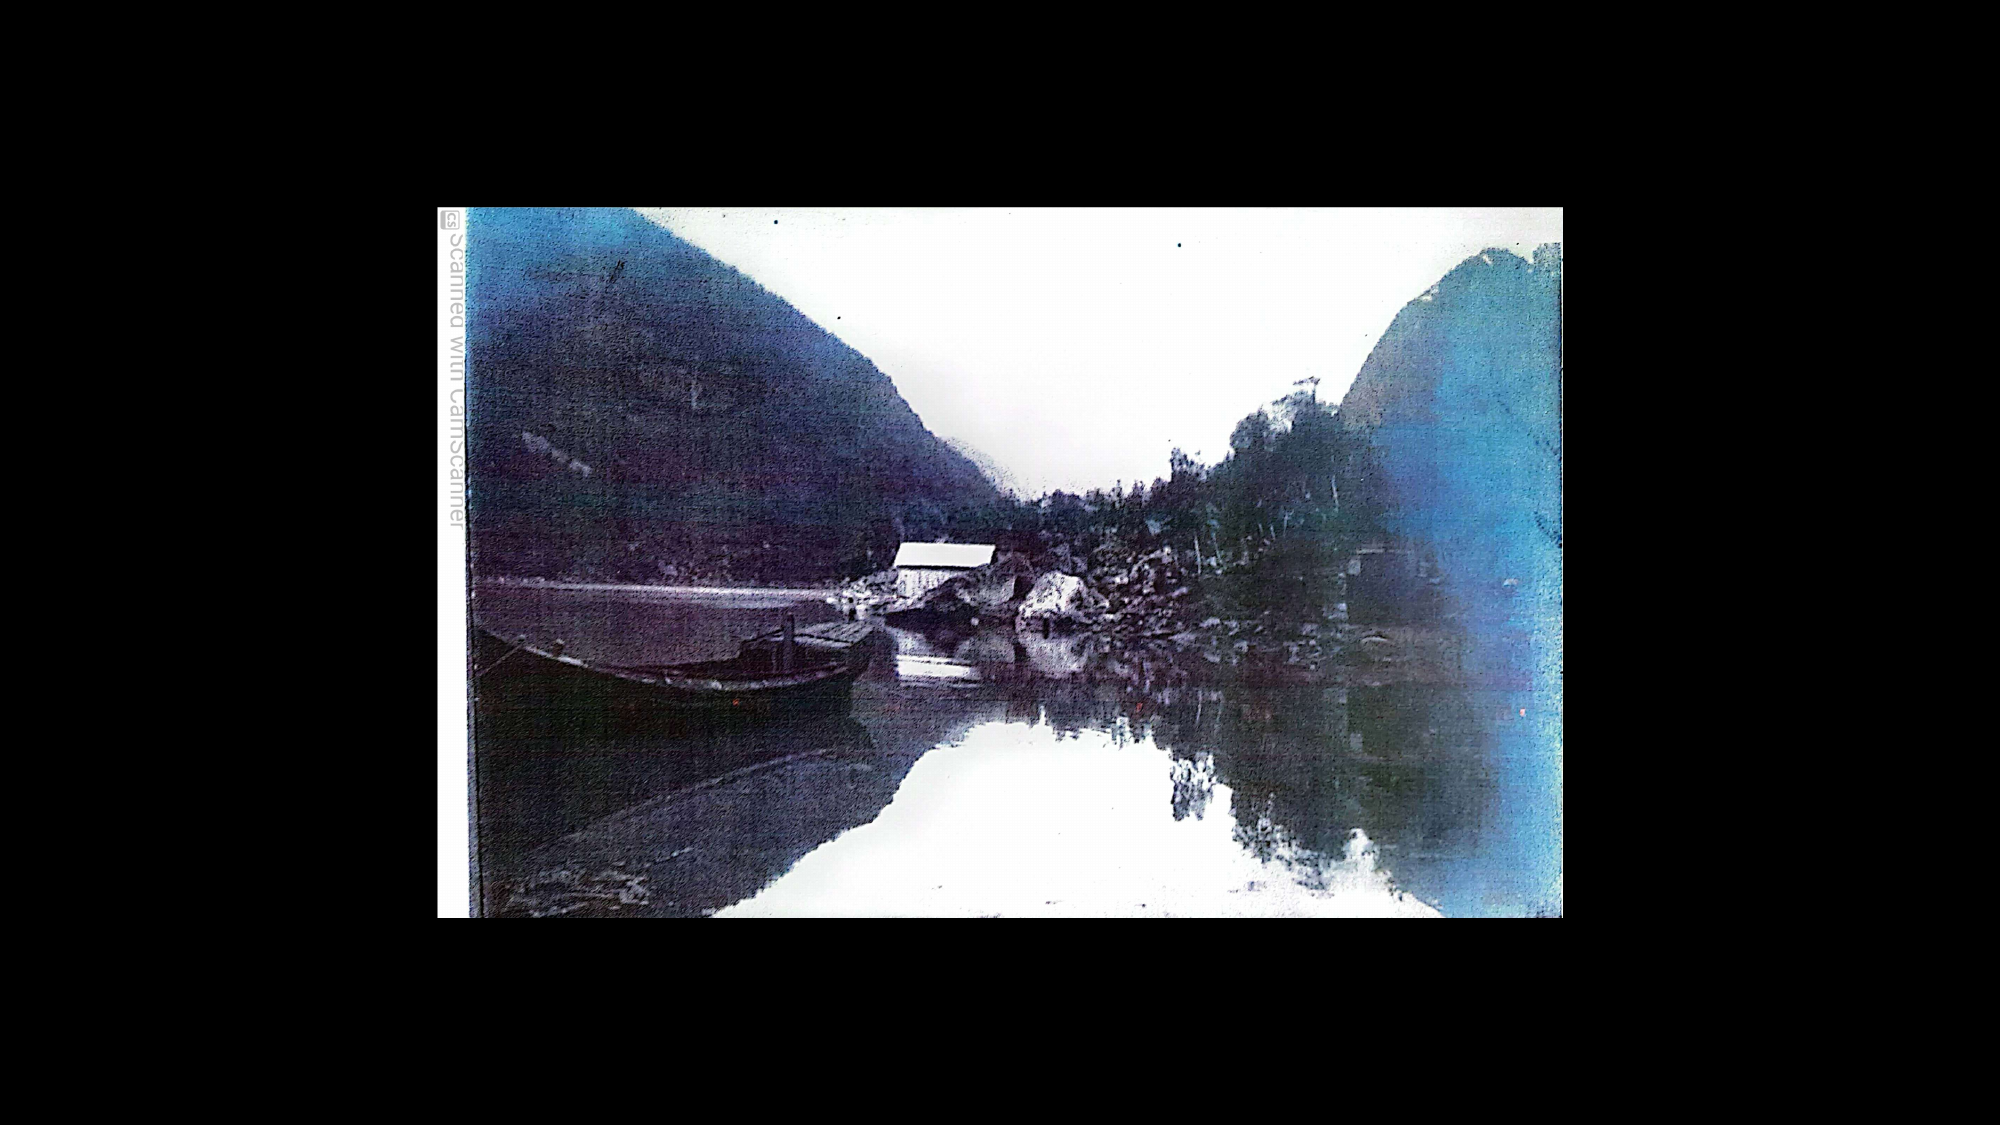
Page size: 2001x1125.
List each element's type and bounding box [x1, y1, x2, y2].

picture [439, 0, 1563, 1125]
